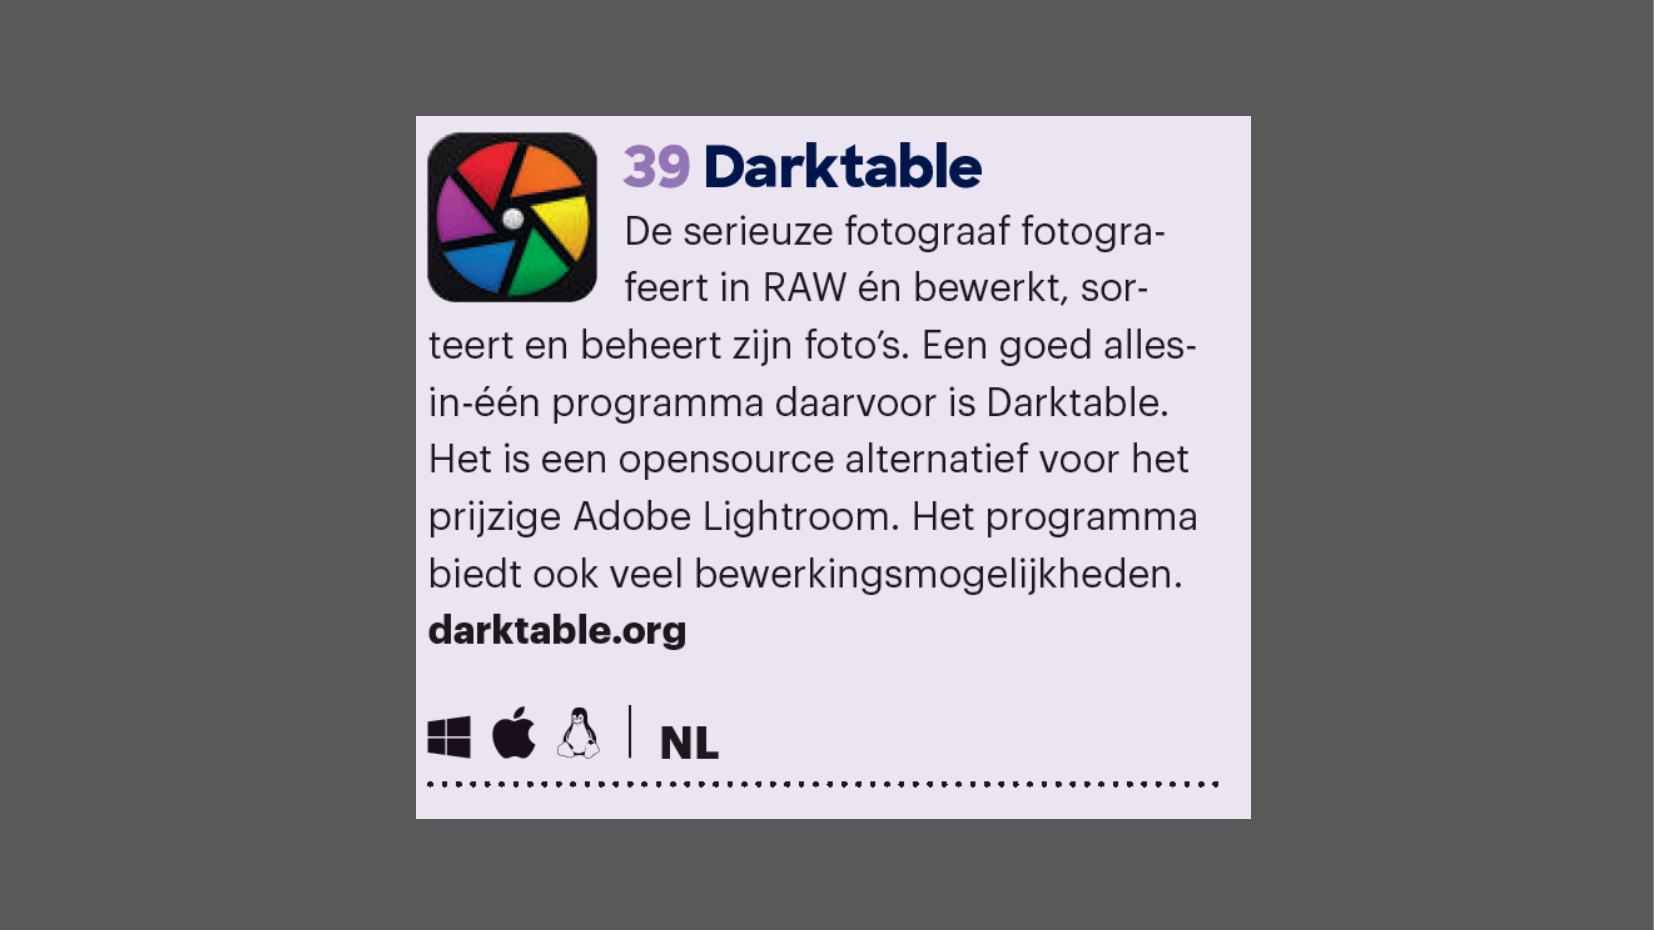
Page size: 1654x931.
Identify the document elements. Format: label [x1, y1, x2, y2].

picture [416, 116, 1251, 819]
